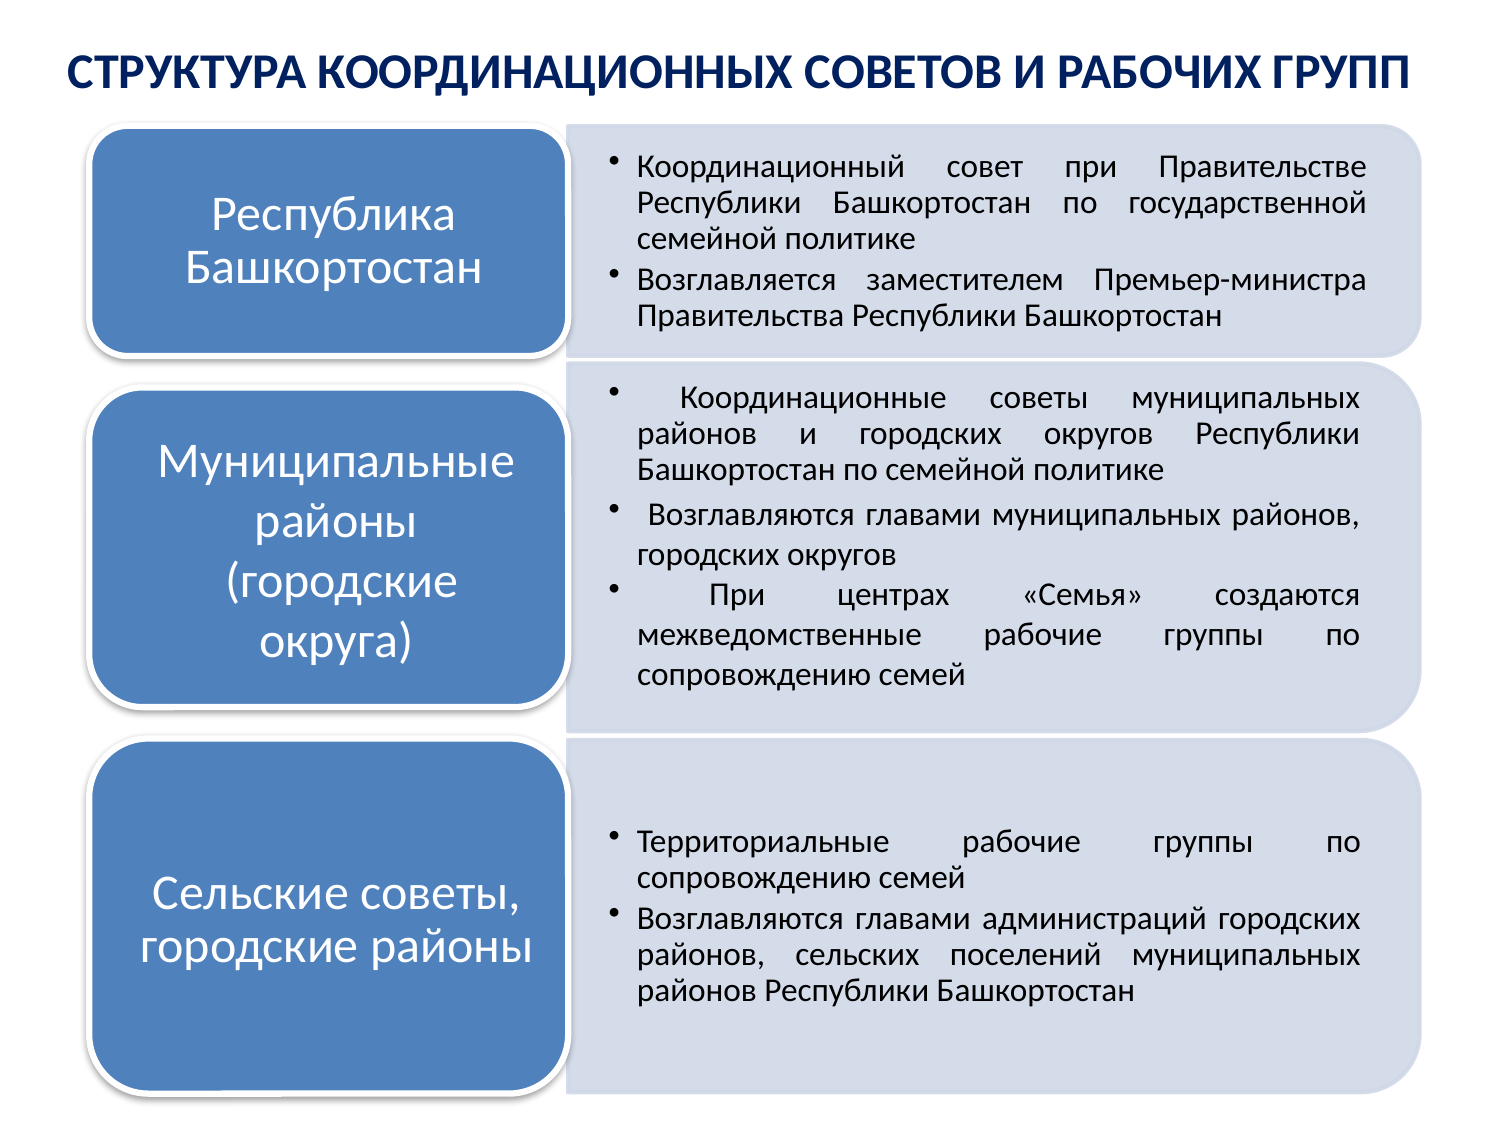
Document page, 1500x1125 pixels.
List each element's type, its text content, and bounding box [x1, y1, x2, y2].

text_box СТРУКТУРА КООРДИНАЦИОННЫХ СОВЕТОВ И РАБОЧИХ ГРУПП [53, 30, 1456, 106]
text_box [88, 125, 1421, 1095]
